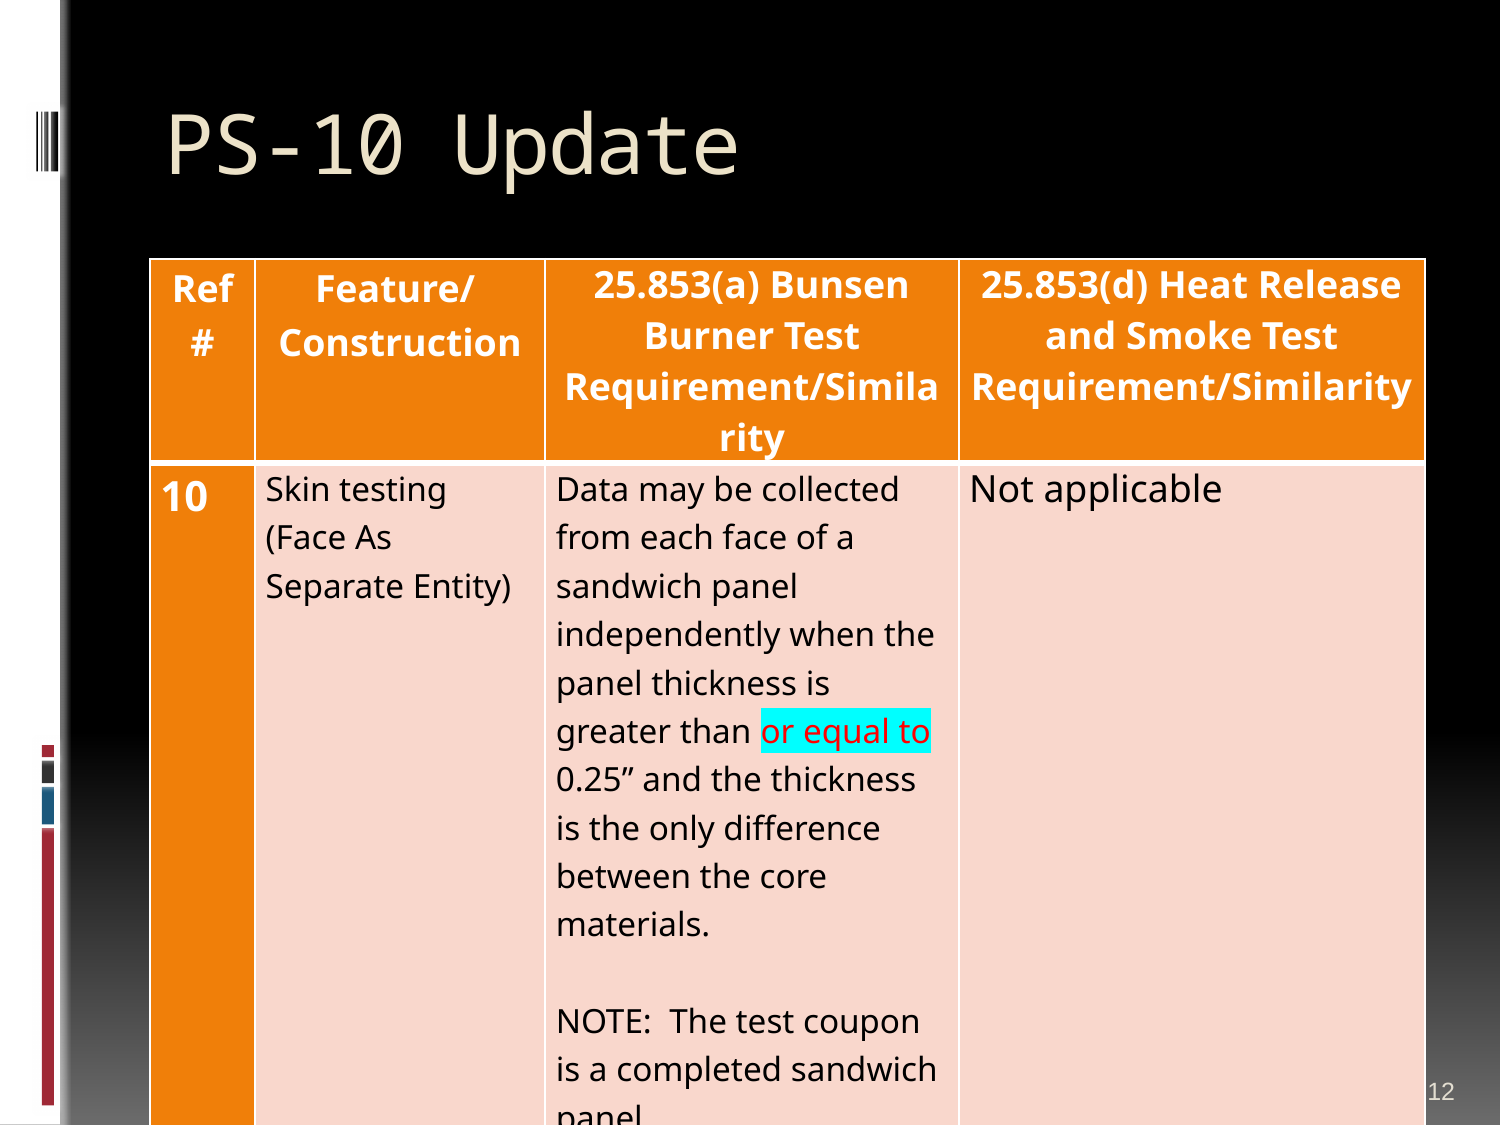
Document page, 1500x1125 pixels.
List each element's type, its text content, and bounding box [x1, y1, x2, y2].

table_cell 10 [151, 466, 254, 1125]
table_header 25.853(a) Bunsen Burner Test Requirement/Similarity [546, 260, 958, 460]
table_cell Data may be collected from each face of a sandwich panel independently when the panel thickness is greater than or equal to 0.25” and the thickness is the only difference between the core materials. NOTE: The test coupon is a completed sandwich panel. [546, 466, 958, 1125]
slide_number 12 [1426, 1052, 1488, 1113]
table_header Ref # [151, 260, 254, 460]
table_cell Skin testing (Face As Separate Entity) [256, 466, 544, 1125]
table_header Feature/ Construction [256, 260, 544, 460]
table_header 25.853(d) Heat Release and Smoke Test Requirement/Similarity [960, 260, 1424, 460]
title PS-10 Update [150, 83, 1425, 234]
table_cell Not applicable [960, 466, 1424, 1125]
